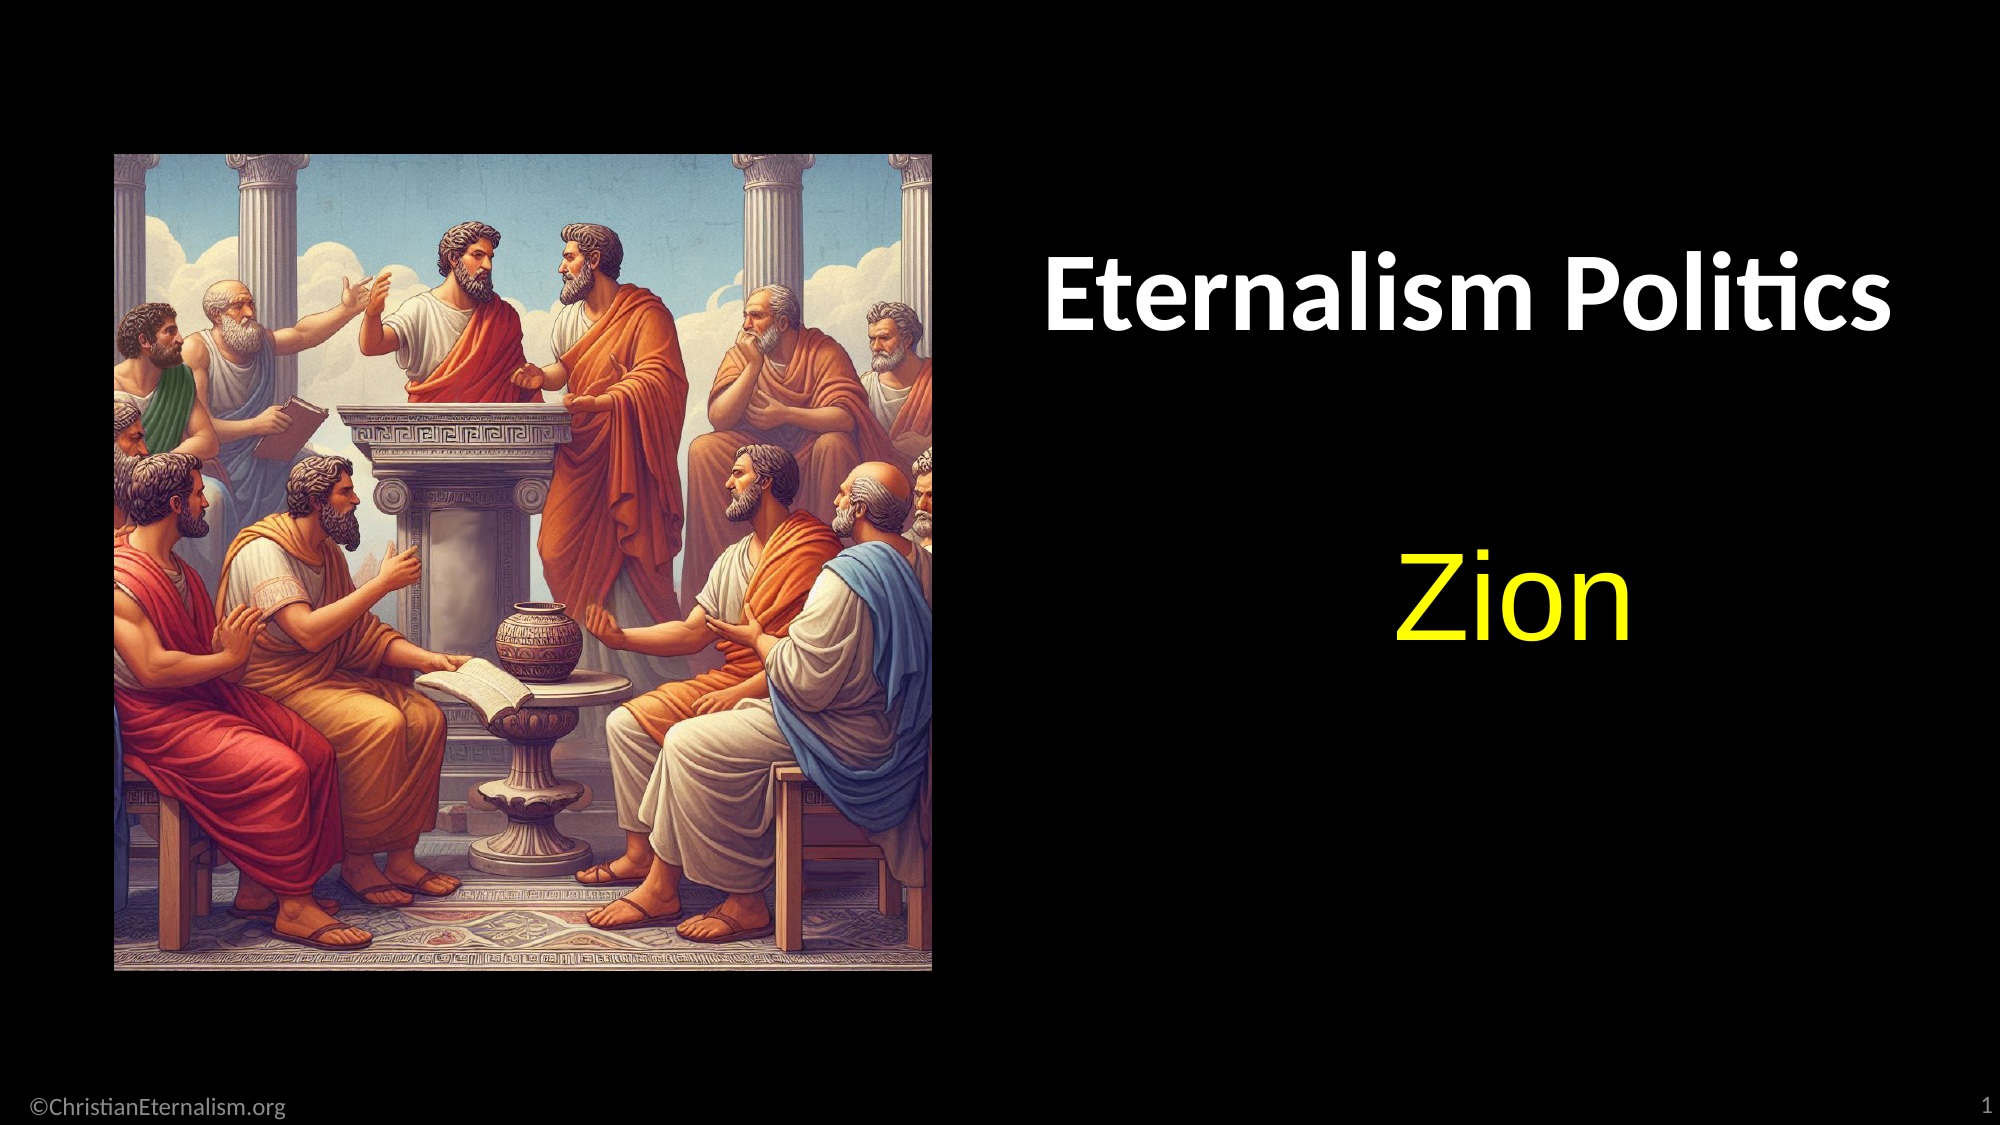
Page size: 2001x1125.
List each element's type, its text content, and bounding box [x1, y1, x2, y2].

picture [114, 153, 932, 971]
slide_number 1 [1965, 1085, 2000, 1123]
footer ©ChristianEternalism.org [2, 1087, 313, 1125]
text_box Zion [1030, 508, 2000, 674]
text_box Eternalism Politics [937, 210, 2000, 361]
